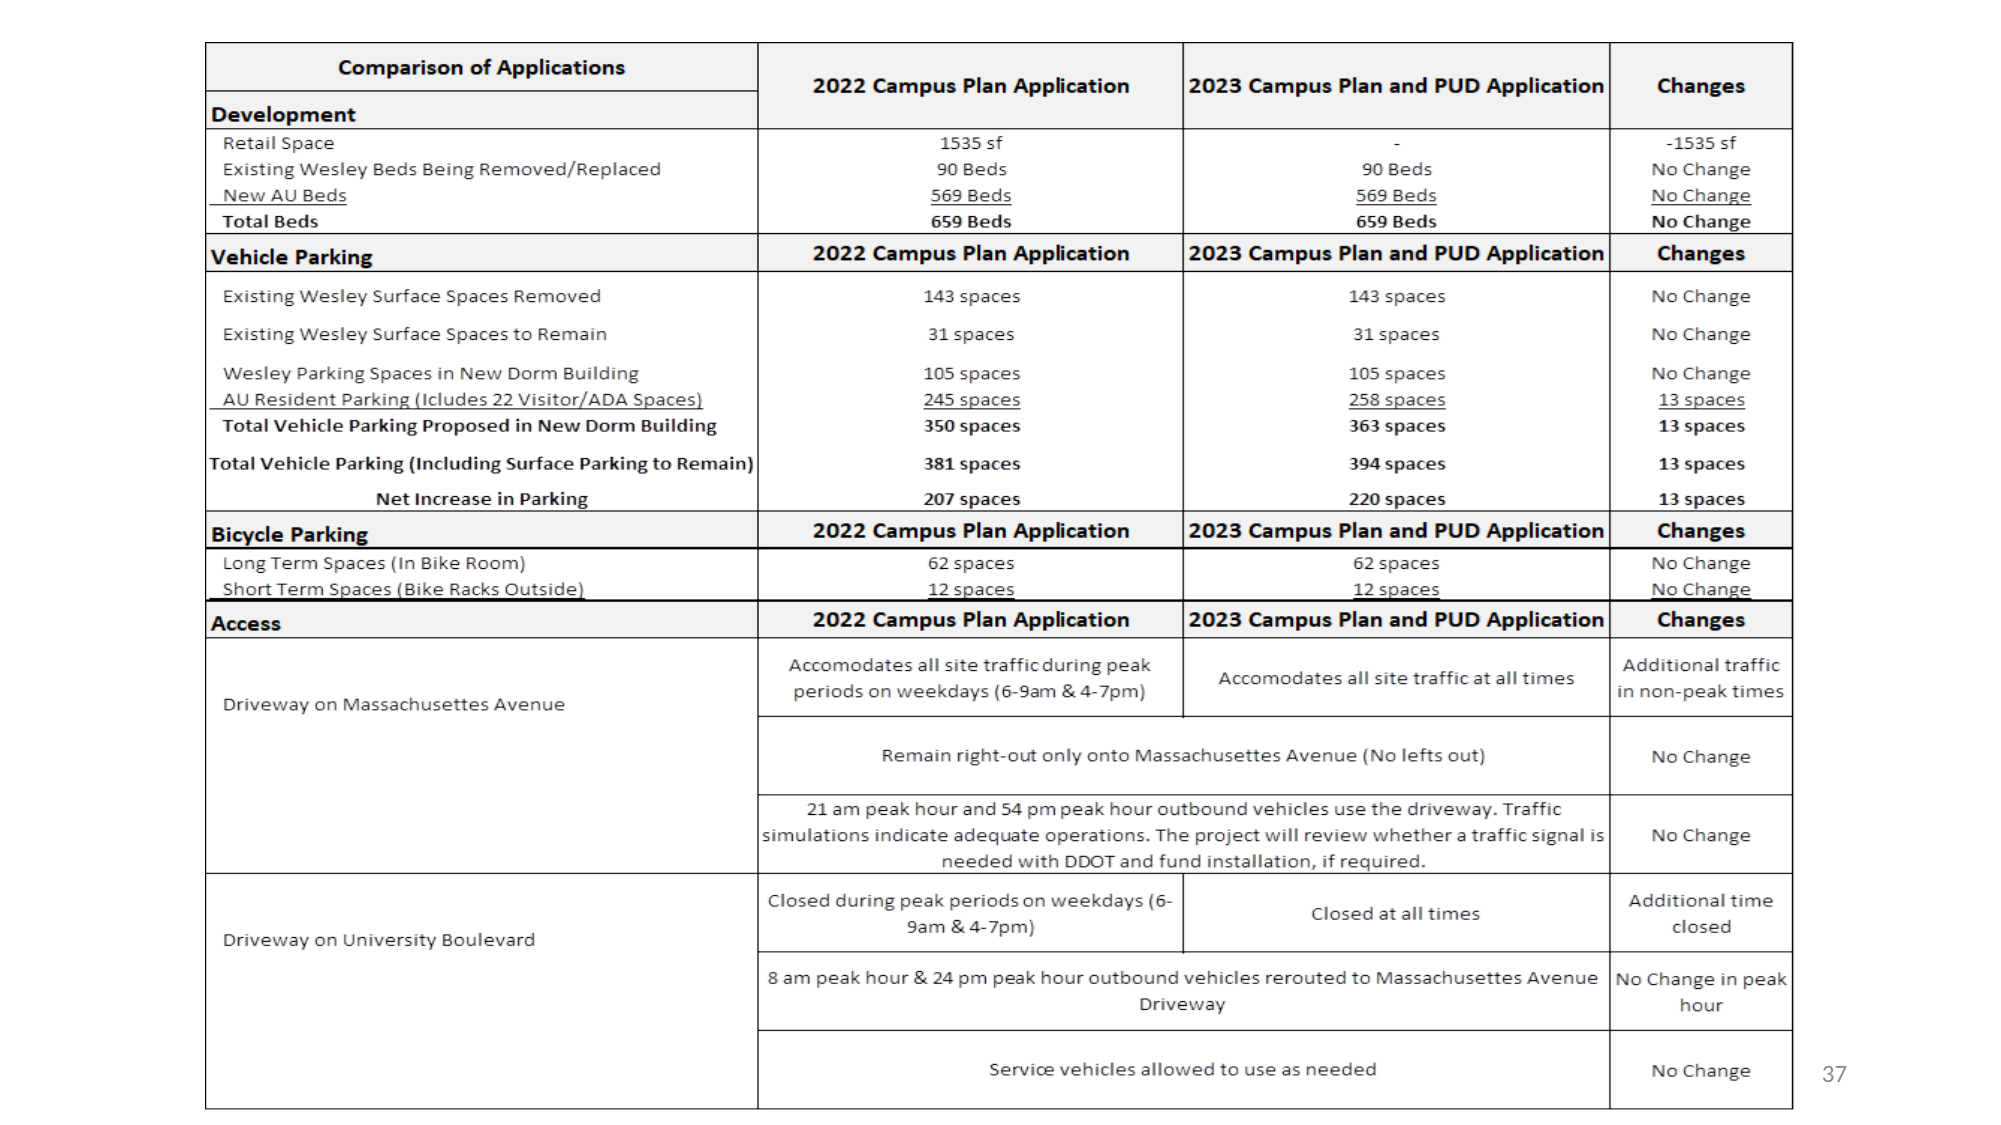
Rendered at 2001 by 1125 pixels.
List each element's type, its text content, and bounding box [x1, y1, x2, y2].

picture [205, 42, 1795, 1111]
slide_number 37 [1795, 1042, 1863, 1103]
